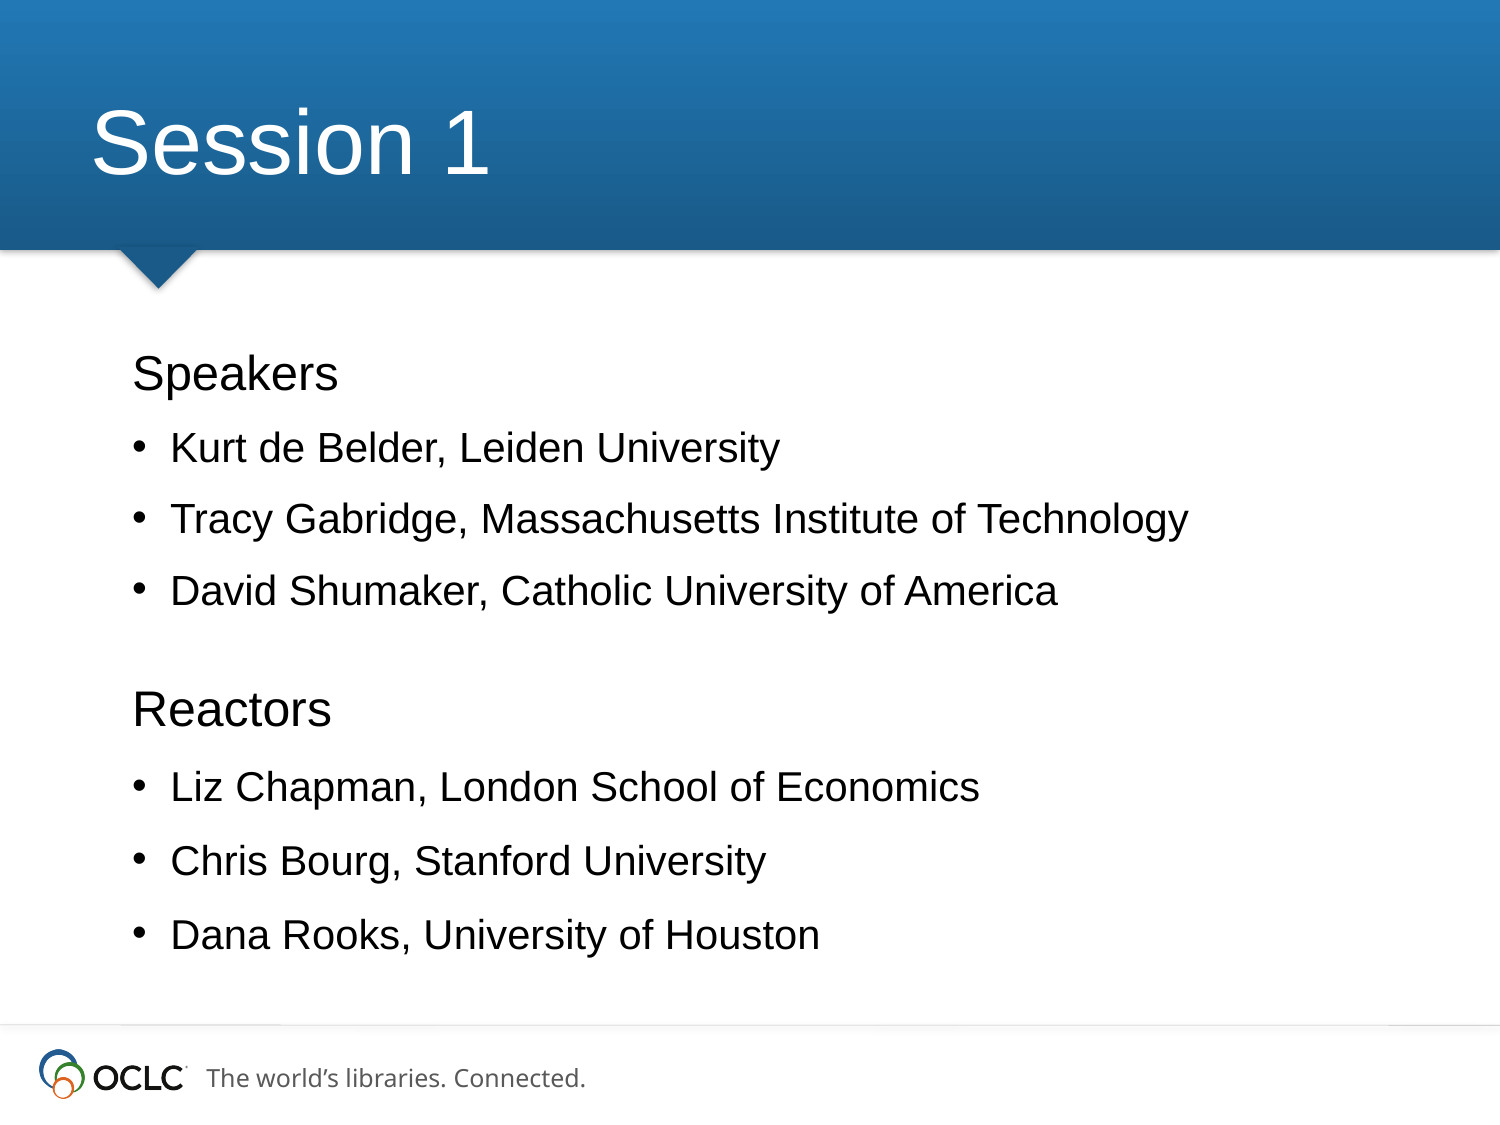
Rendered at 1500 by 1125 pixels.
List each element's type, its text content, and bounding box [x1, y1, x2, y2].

title Session 1 [75, 62, 1425, 213]
picture [39, 1049, 188, 1099]
list Speakers Kurt de Belder, Leiden University Tracy Gabridge, Massachusetts Institute of Technology David Shumaker, Catholic University of America [117, 328, 1300, 625]
list Reactors Liz Chapman, London School of Economics Chris Bourg, Stanford University Dana Rooks, University of Houston [117, 662, 1300, 975]
